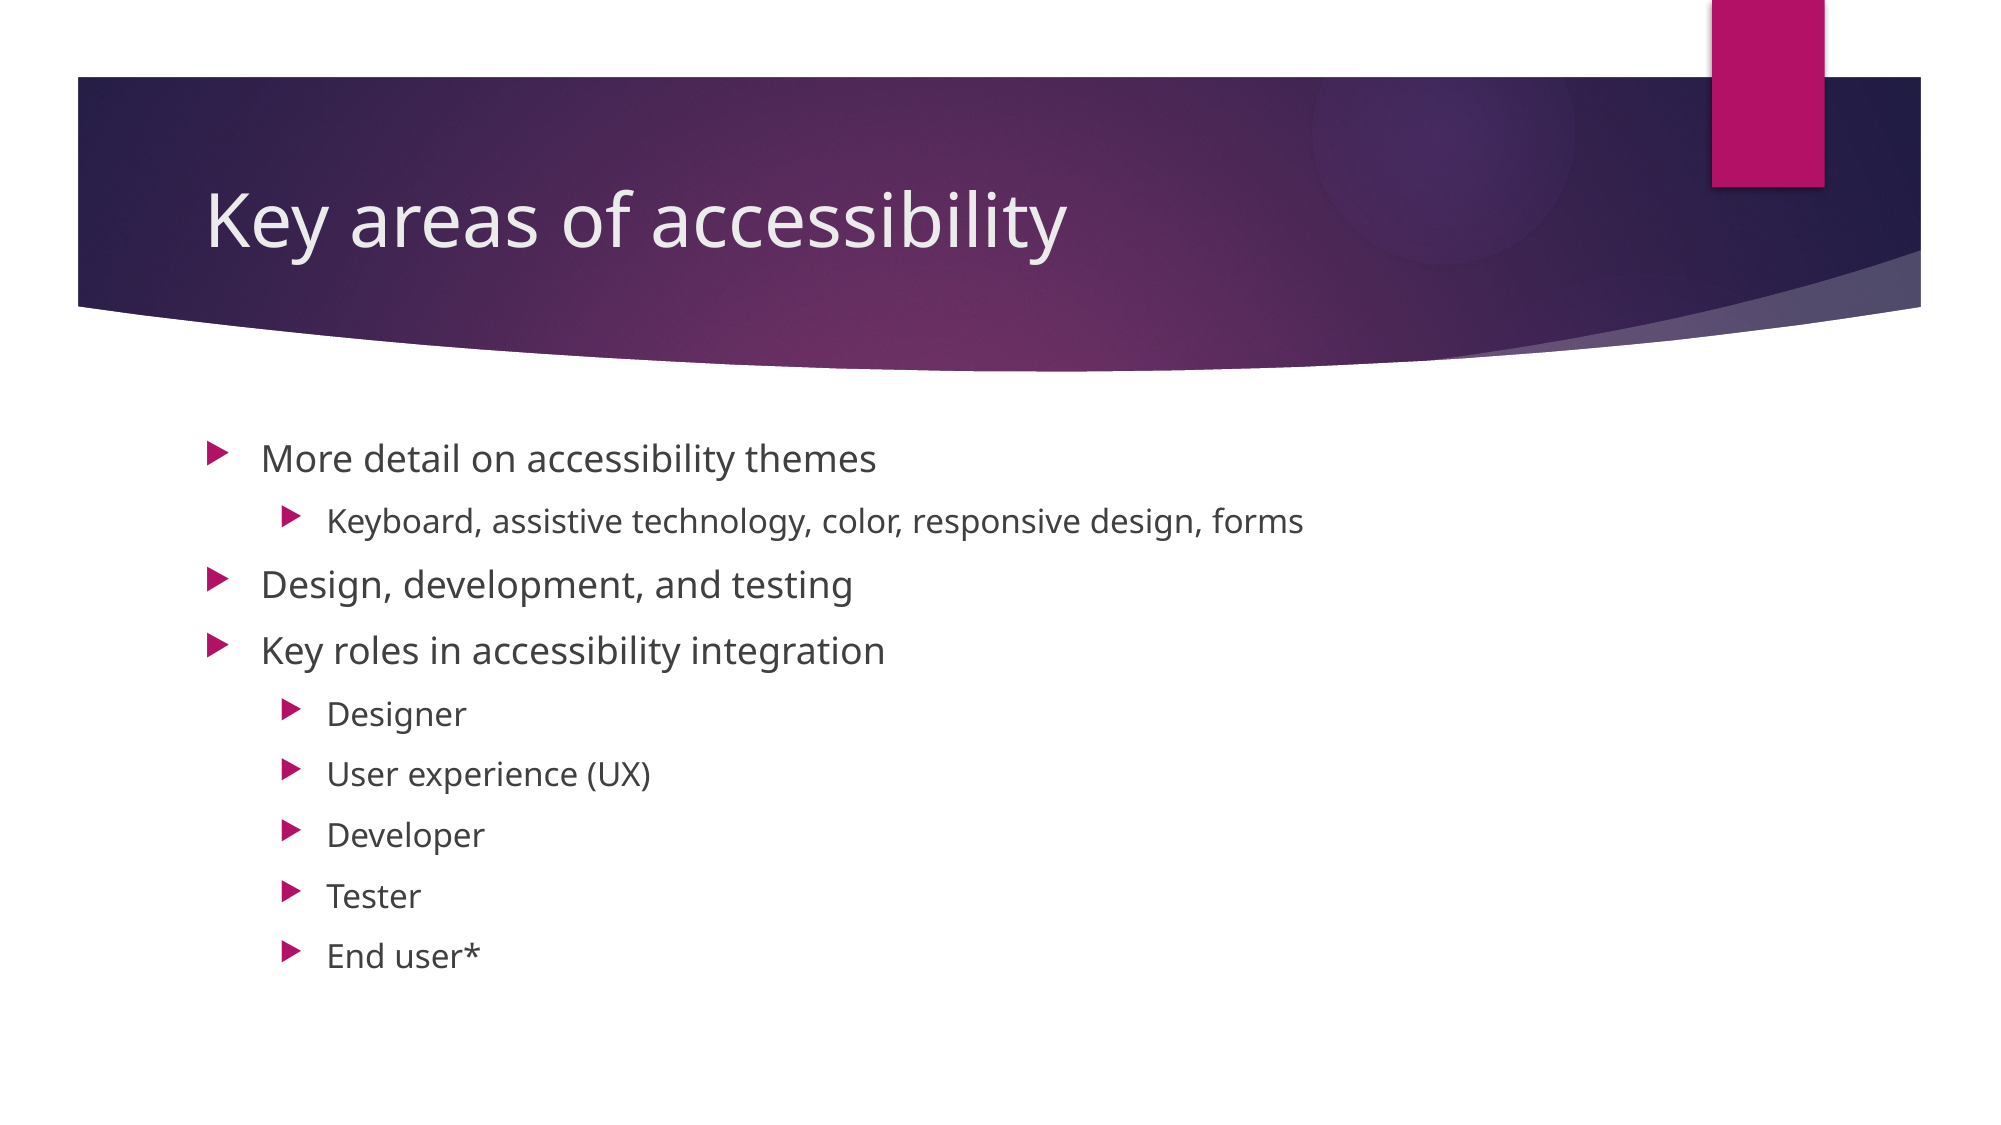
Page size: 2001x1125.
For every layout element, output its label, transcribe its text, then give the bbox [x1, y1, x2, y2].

title Key areas of accessibility [189, 159, 1627, 276]
list More detail on accessibility themes Keyboard, assistive technology, color, responsive design, forms Design, development, and testing Key roles in accessibility integration Designer User experience (UX) Developer Tester End user* [189, 427, 1638, 988]
